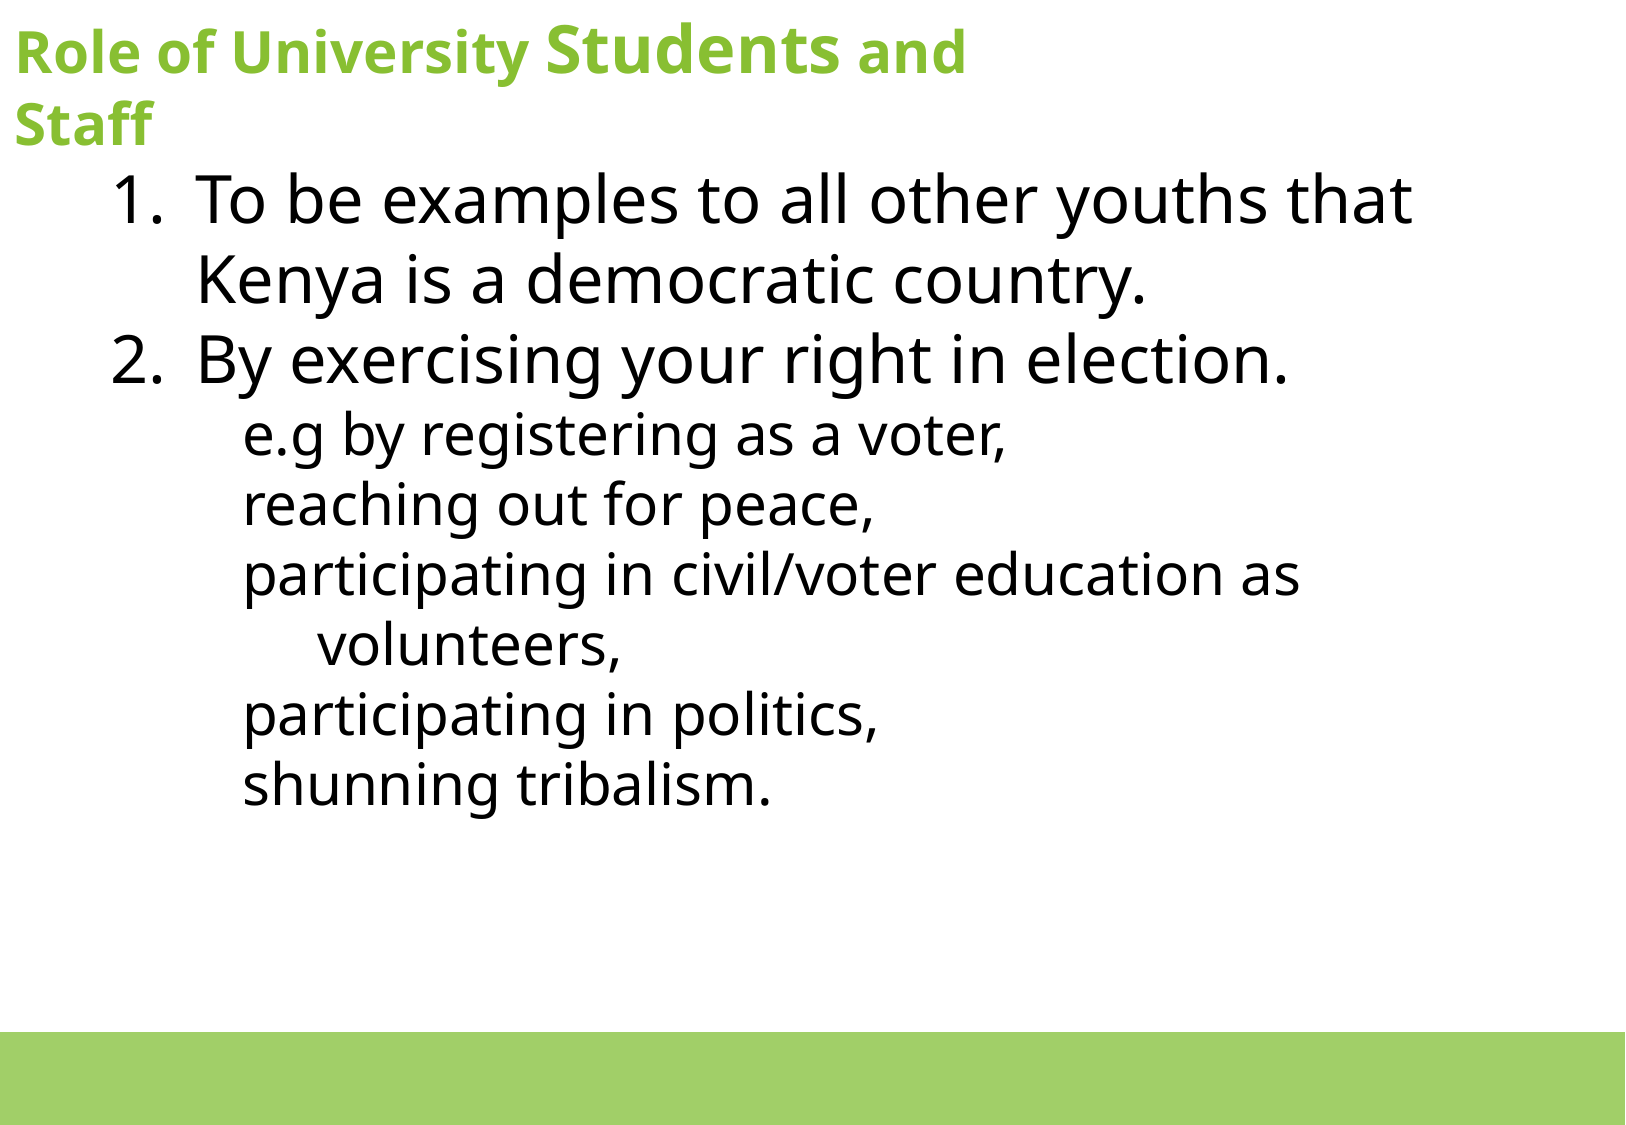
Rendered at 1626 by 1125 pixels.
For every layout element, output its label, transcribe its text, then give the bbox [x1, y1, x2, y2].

list To be examples to all other youths that Kenya is a democratic country. By exercising your right in election. e.g by registering as a voter, reaching out for peace, participating in civil/voter education as volunteers, participating in politics, shunning tribalism. [96, 149, 1529, 924]
picture [0, 1032, 1625, 1125]
text_box Role of University Students and Staff [0, 0, 1106, 116]
